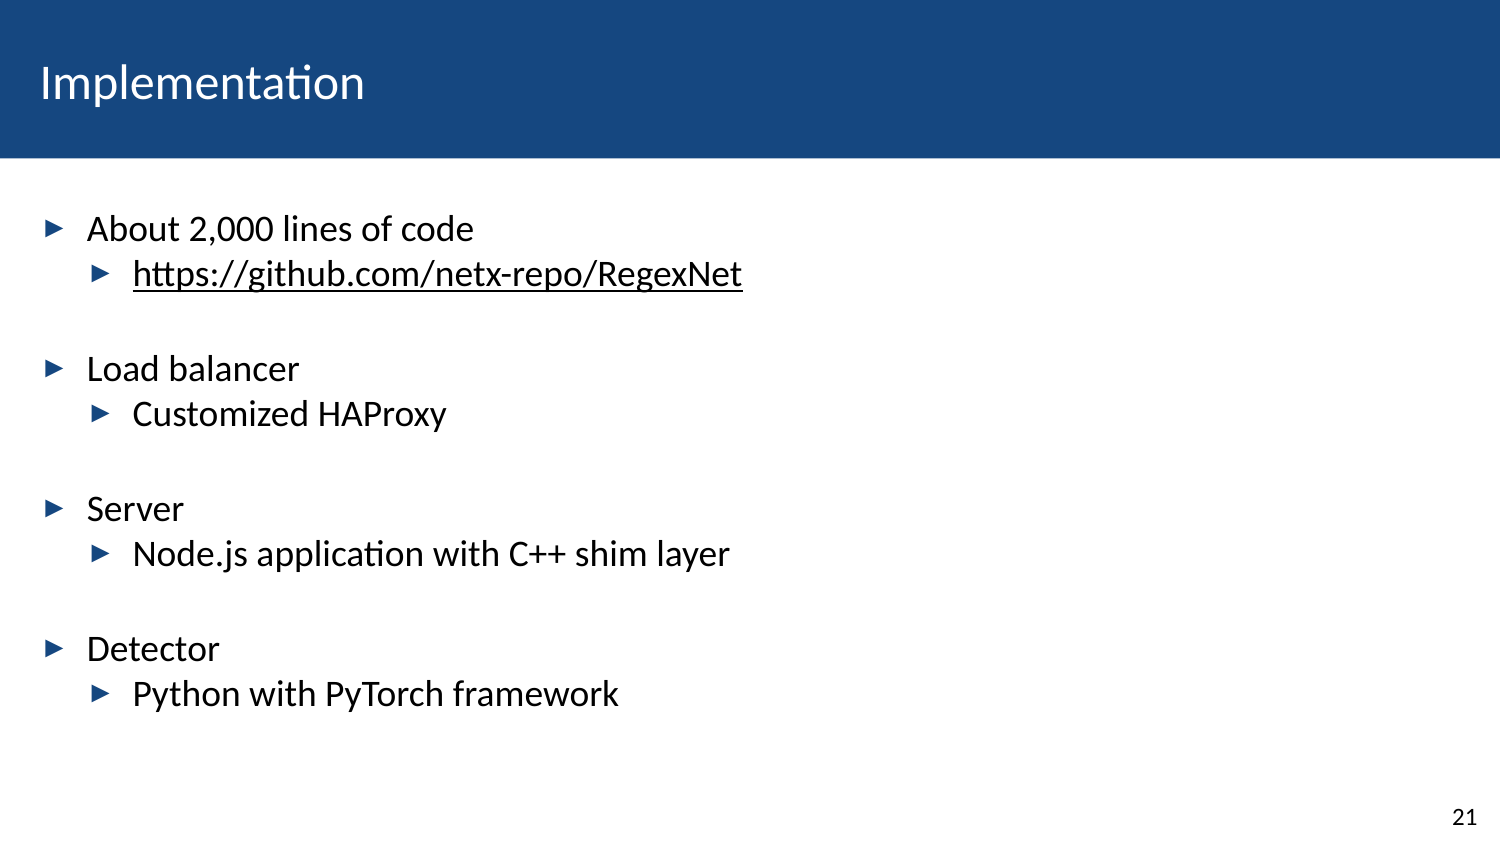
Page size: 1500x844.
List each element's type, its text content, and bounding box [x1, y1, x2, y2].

list About 2,000 lines of code https://github.com/netx-repo/RegexNet Load balancer Customized HAProxy Server Node.js application with C++ shim layer Detector Python with PyTorch framework [24, 196, 1478, 754]
title Implementation [24, 8, 1478, 150]
